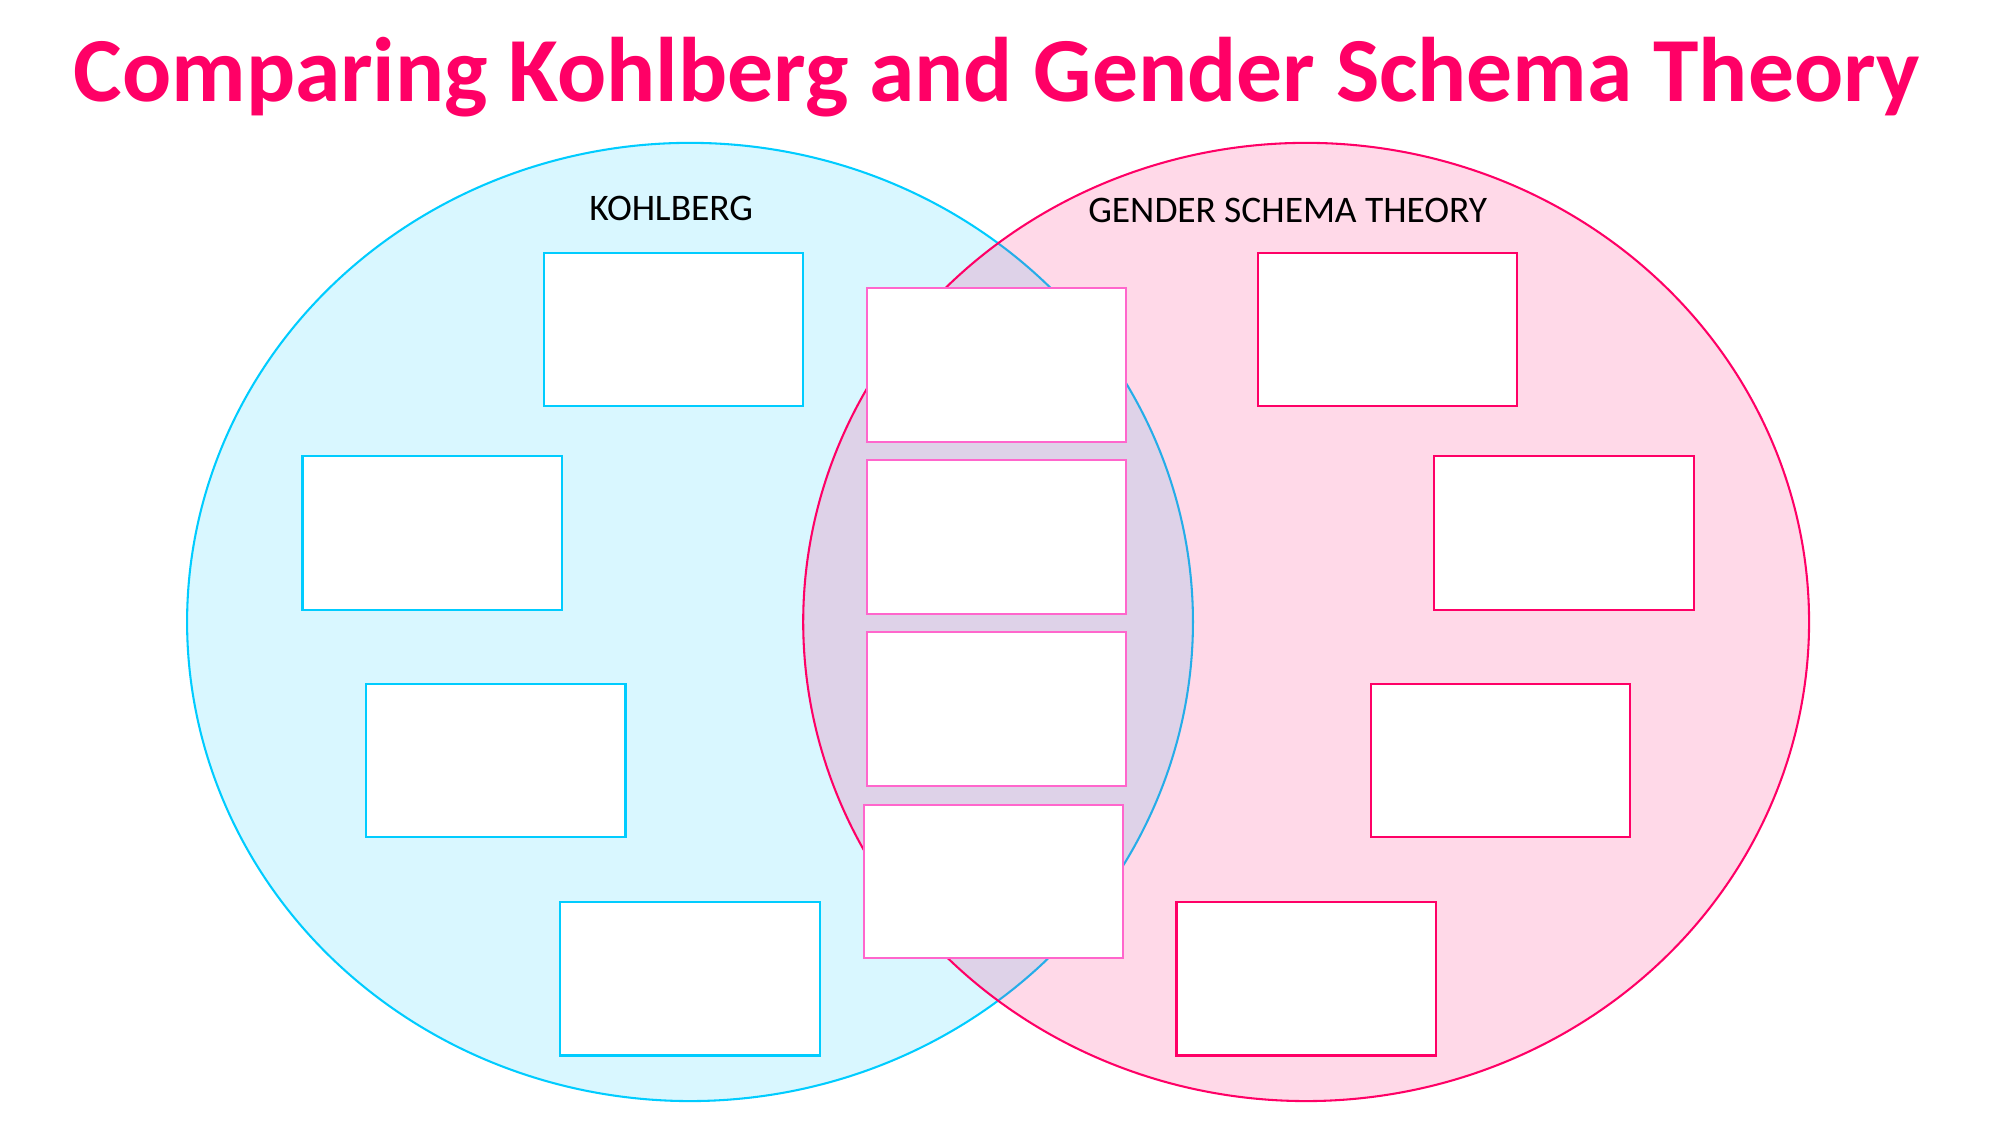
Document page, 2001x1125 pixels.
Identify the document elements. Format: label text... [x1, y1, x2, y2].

text_box Comparing Kohlberg and Gender Schema Theory [0, 1, 1999, 127]
text_box [863, 804, 1124, 959]
text_box [186, 141, 998, 1103]
text_box [365, 683, 627, 838]
text_box [802, 186, 1811, 1103]
text_box [559, 901, 821, 1057]
text_box [301, 455, 563, 611]
text_box [1370, 683, 1631, 838]
text_box [1257, 252, 1518, 407]
text_box [866, 287, 1127, 443]
text_box GENDER SCHEMA THEORY [1058, 177, 1518, 238]
text_box [1116, 141, 1496, 177]
text_box [1433, 455, 1695, 611]
text_box [866, 631, 1127, 787]
text_box KOHLBERG [541, 175, 802, 236]
text_box [543, 252, 804, 407]
text_box [866, 459, 1127, 615]
text_box [1175, 901, 1437, 1057]
